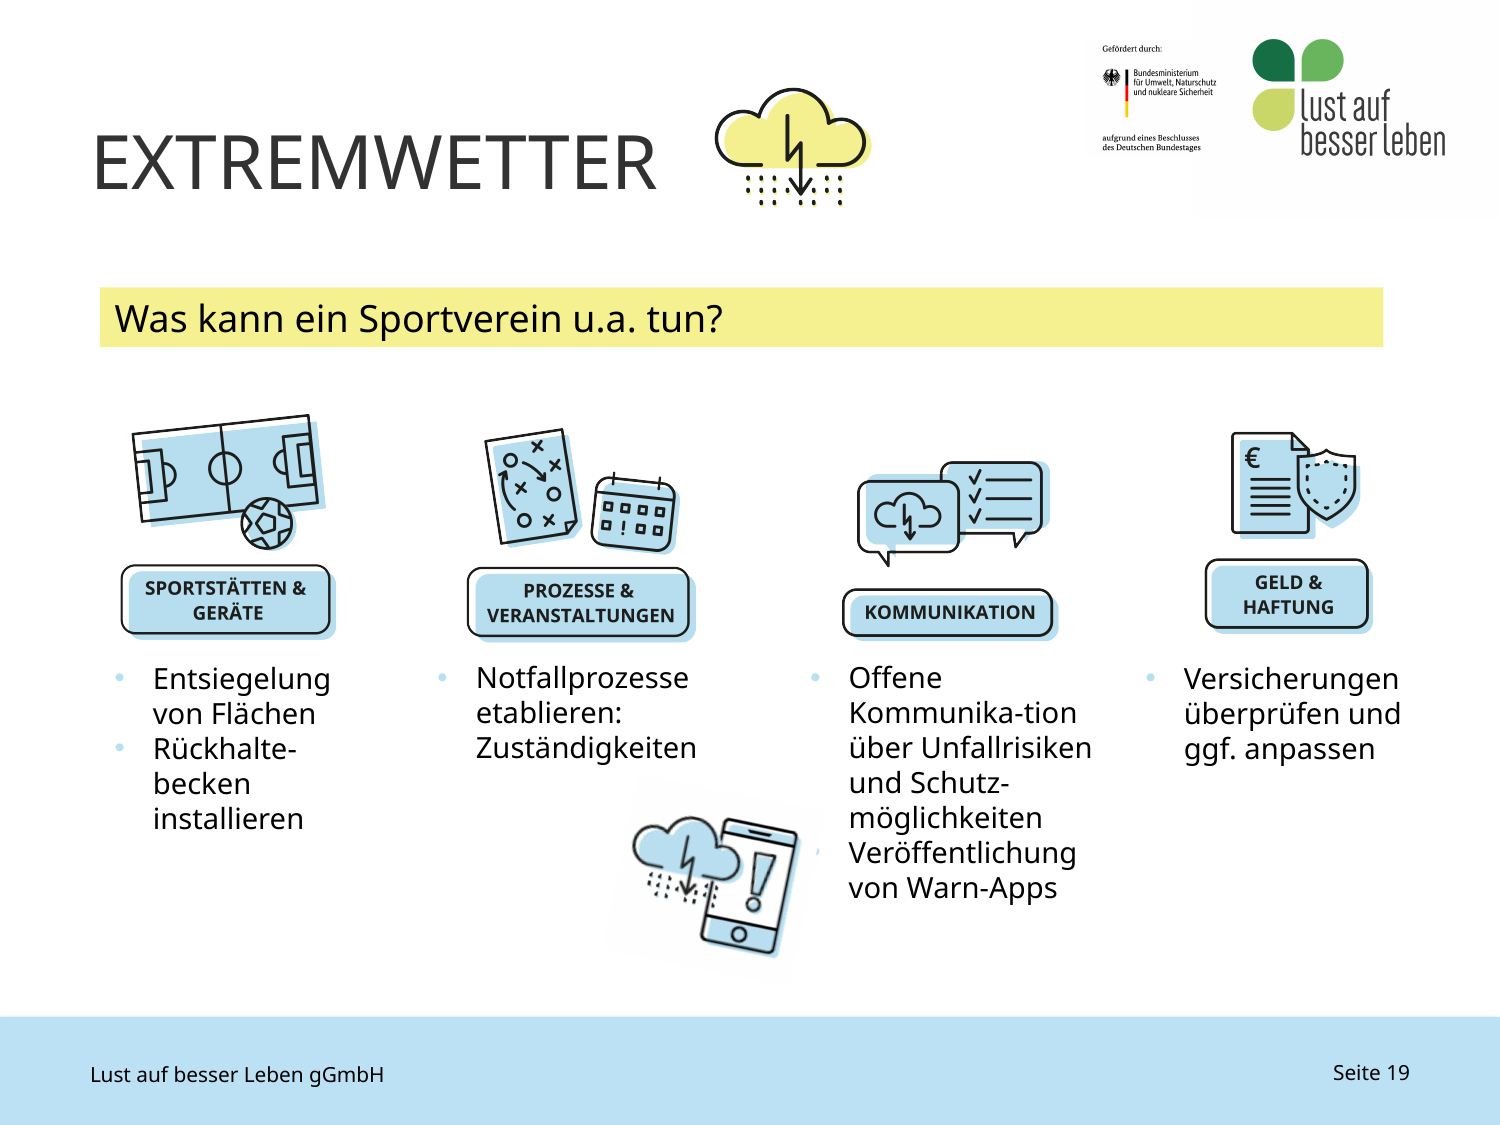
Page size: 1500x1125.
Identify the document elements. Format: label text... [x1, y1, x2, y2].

text_box Versicherungen überprüfen und ggf. anpassen [1130, 652, 1448, 808]
text_box Entsiegelung von Flächen Rückhalte-becken installieren [99, 652, 379, 878]
picture [1084, 0, 1500, 218]
picture [440, 389, 727, 677]
text_box Offene Kommunika-tion über Unfallrisiken und Schutz-möglichkeiten Veröffentlichung von Warn-Apps [795, 652, 1131, 947]
picture [603, 774, 824, 986]
picture [83, 382, 371, 670]
picture [710, 65, 876, 230]
picture [1149, 389, 1437, 677]
picture [808, 405, 1096, 693]
title Extremwetter [75, 65, 1425, 253]
text_box Notfallprozesse etablieren: Zuständigkeiten [422, 652, 795, 807]
text_box Was kann ein Sportverein u.a. tun? [99, 287, 1384, 348]
